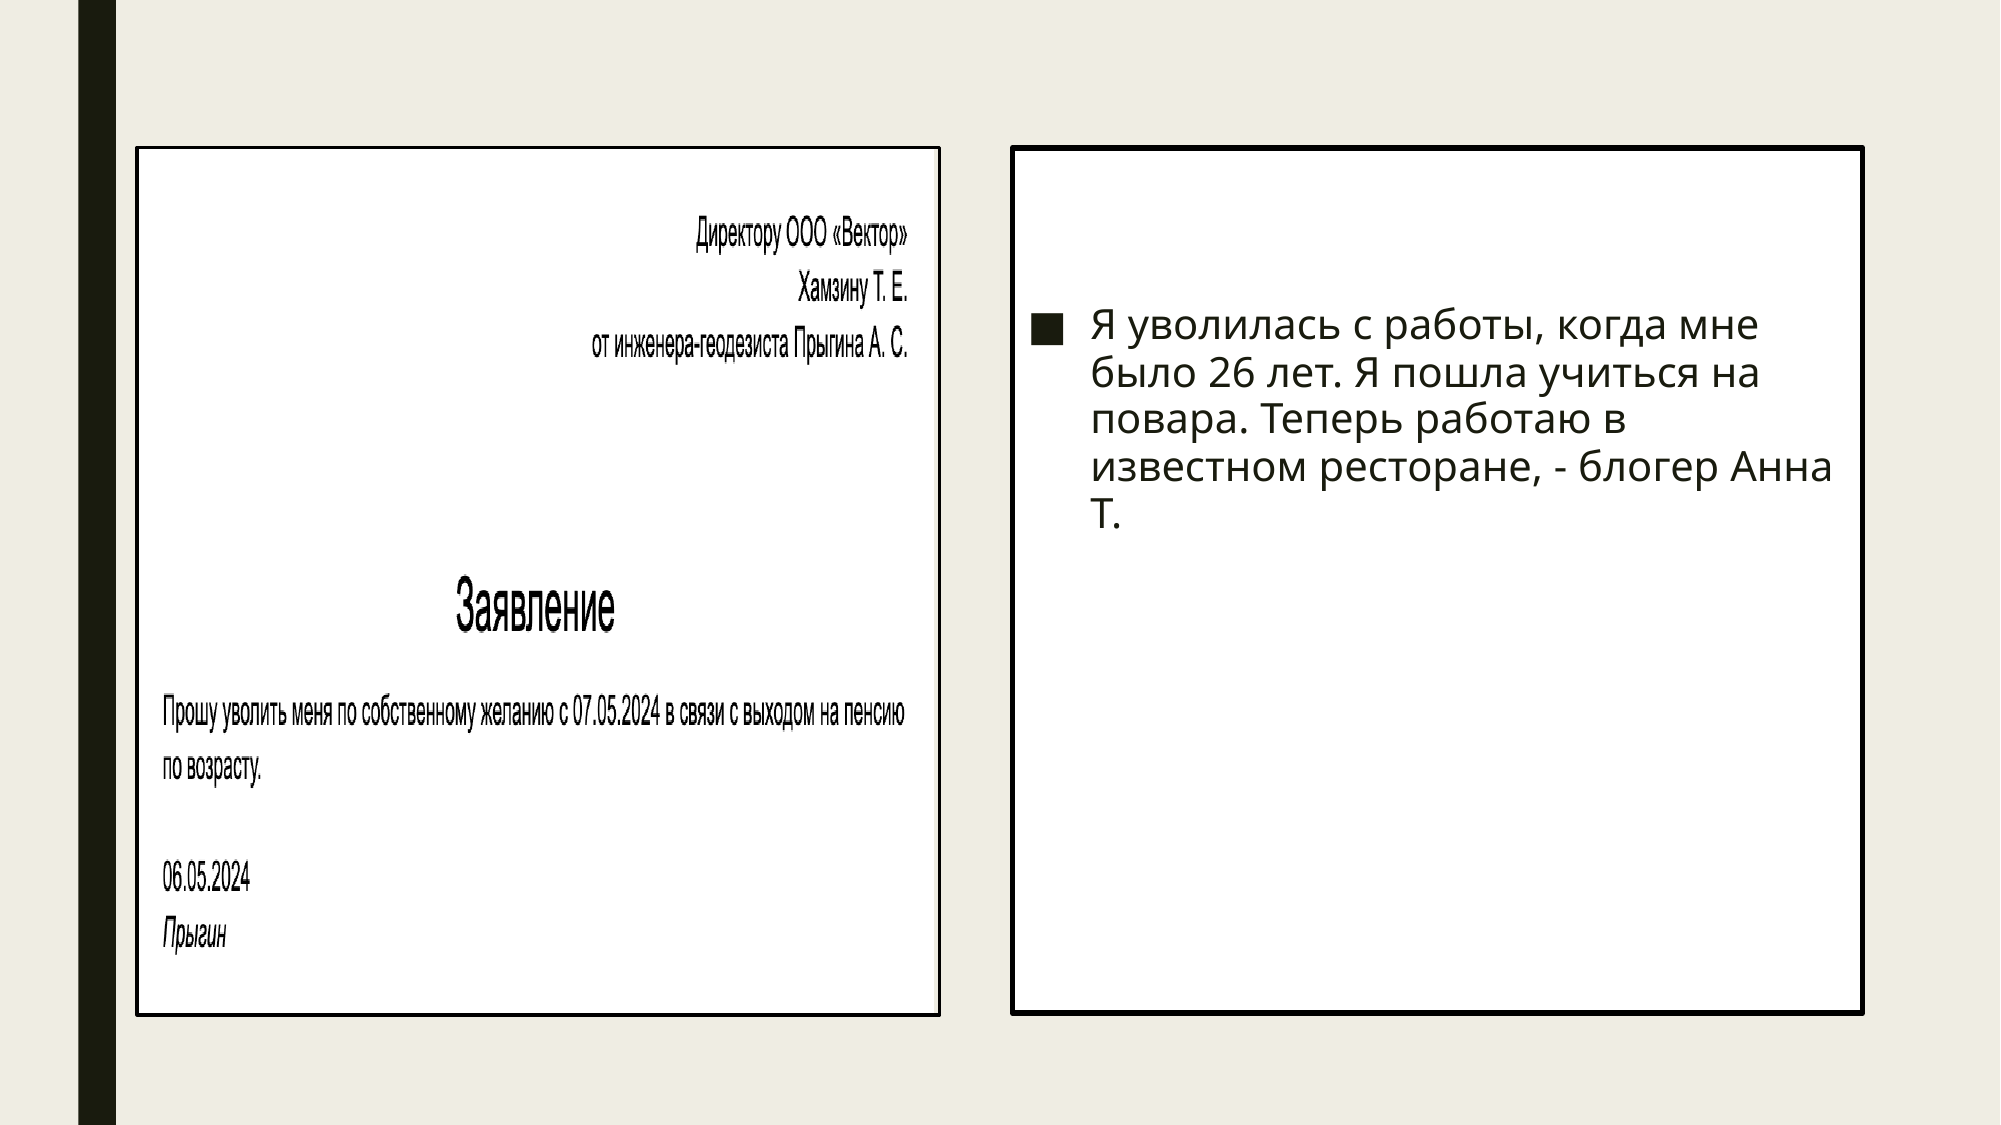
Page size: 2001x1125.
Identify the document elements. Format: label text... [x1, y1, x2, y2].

list Я уволилась с работы, когда мне было 26 лет. Я пошла учиться на повара. Теперь работаю в известном ресторане, - блогер Анна Т. [1010, 145, 1865, 1016]
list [138, 148, 938, 1014]
